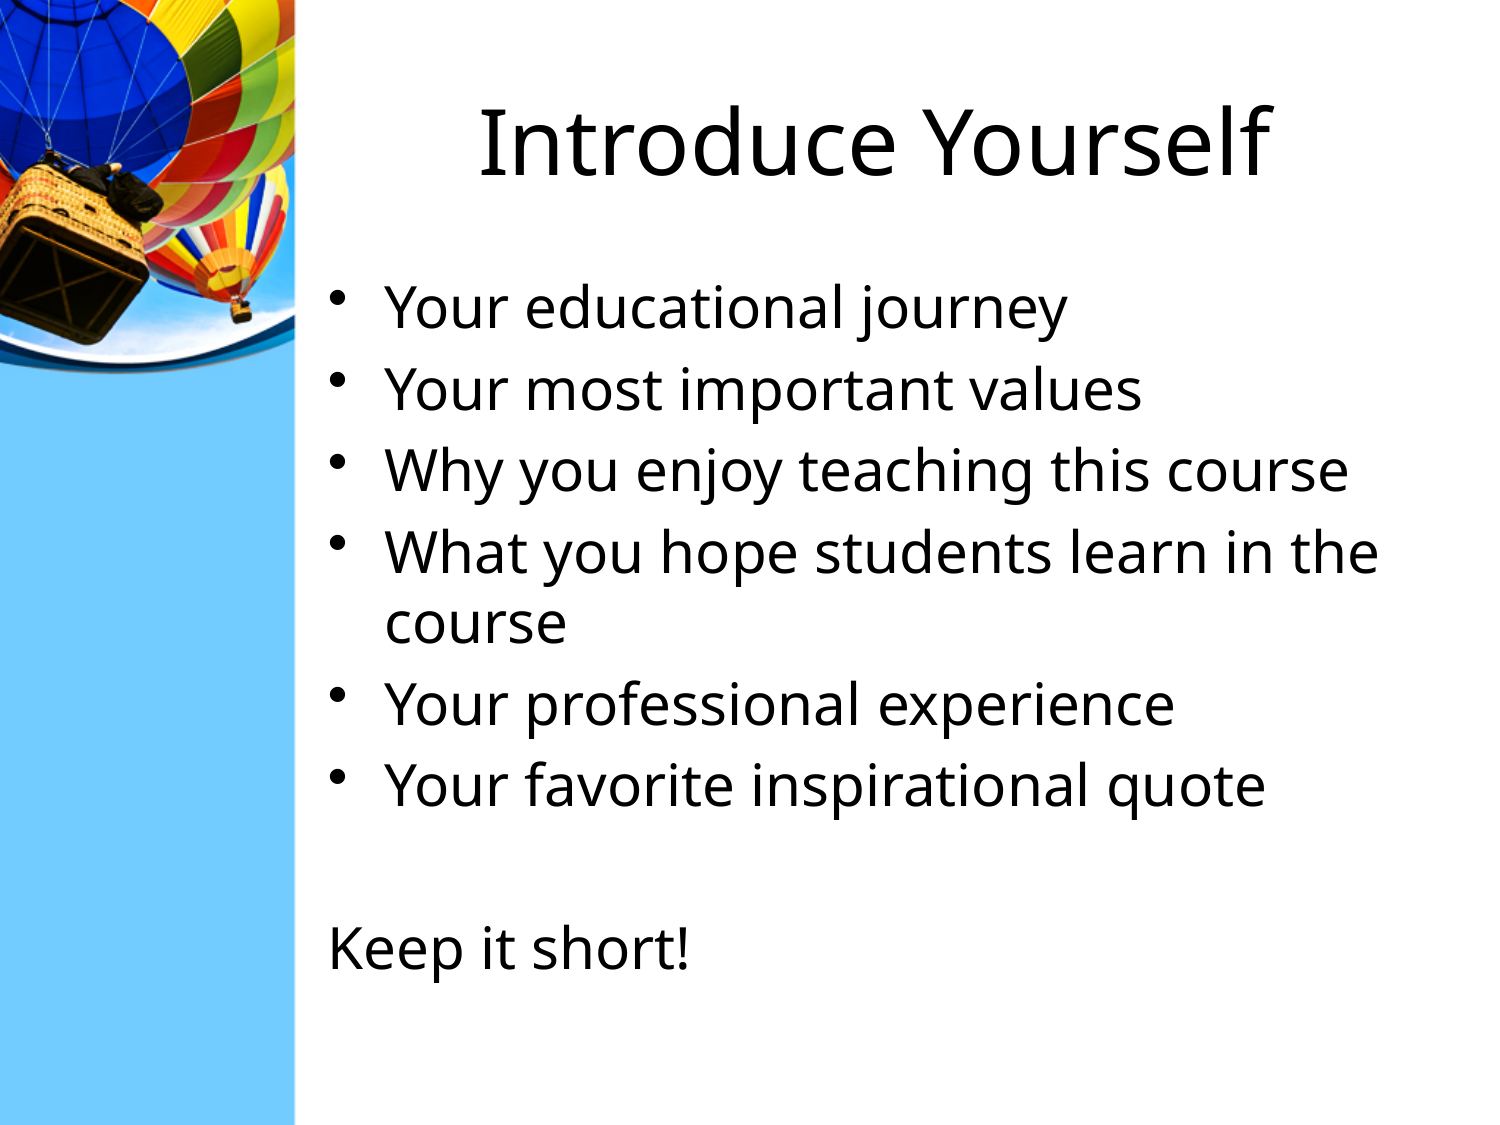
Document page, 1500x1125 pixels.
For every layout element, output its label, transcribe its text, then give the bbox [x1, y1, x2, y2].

list Your educational journey Your most important values Why you enjoy teaching this course What you hope students learn in the course Your professional experience Your favorite inspirational quote Keep it short! [312, 262, 1425, 1005]
title Introduce Yourself [324, 45, 1425, 233]
picture [0, 0, 1500, 1125]
